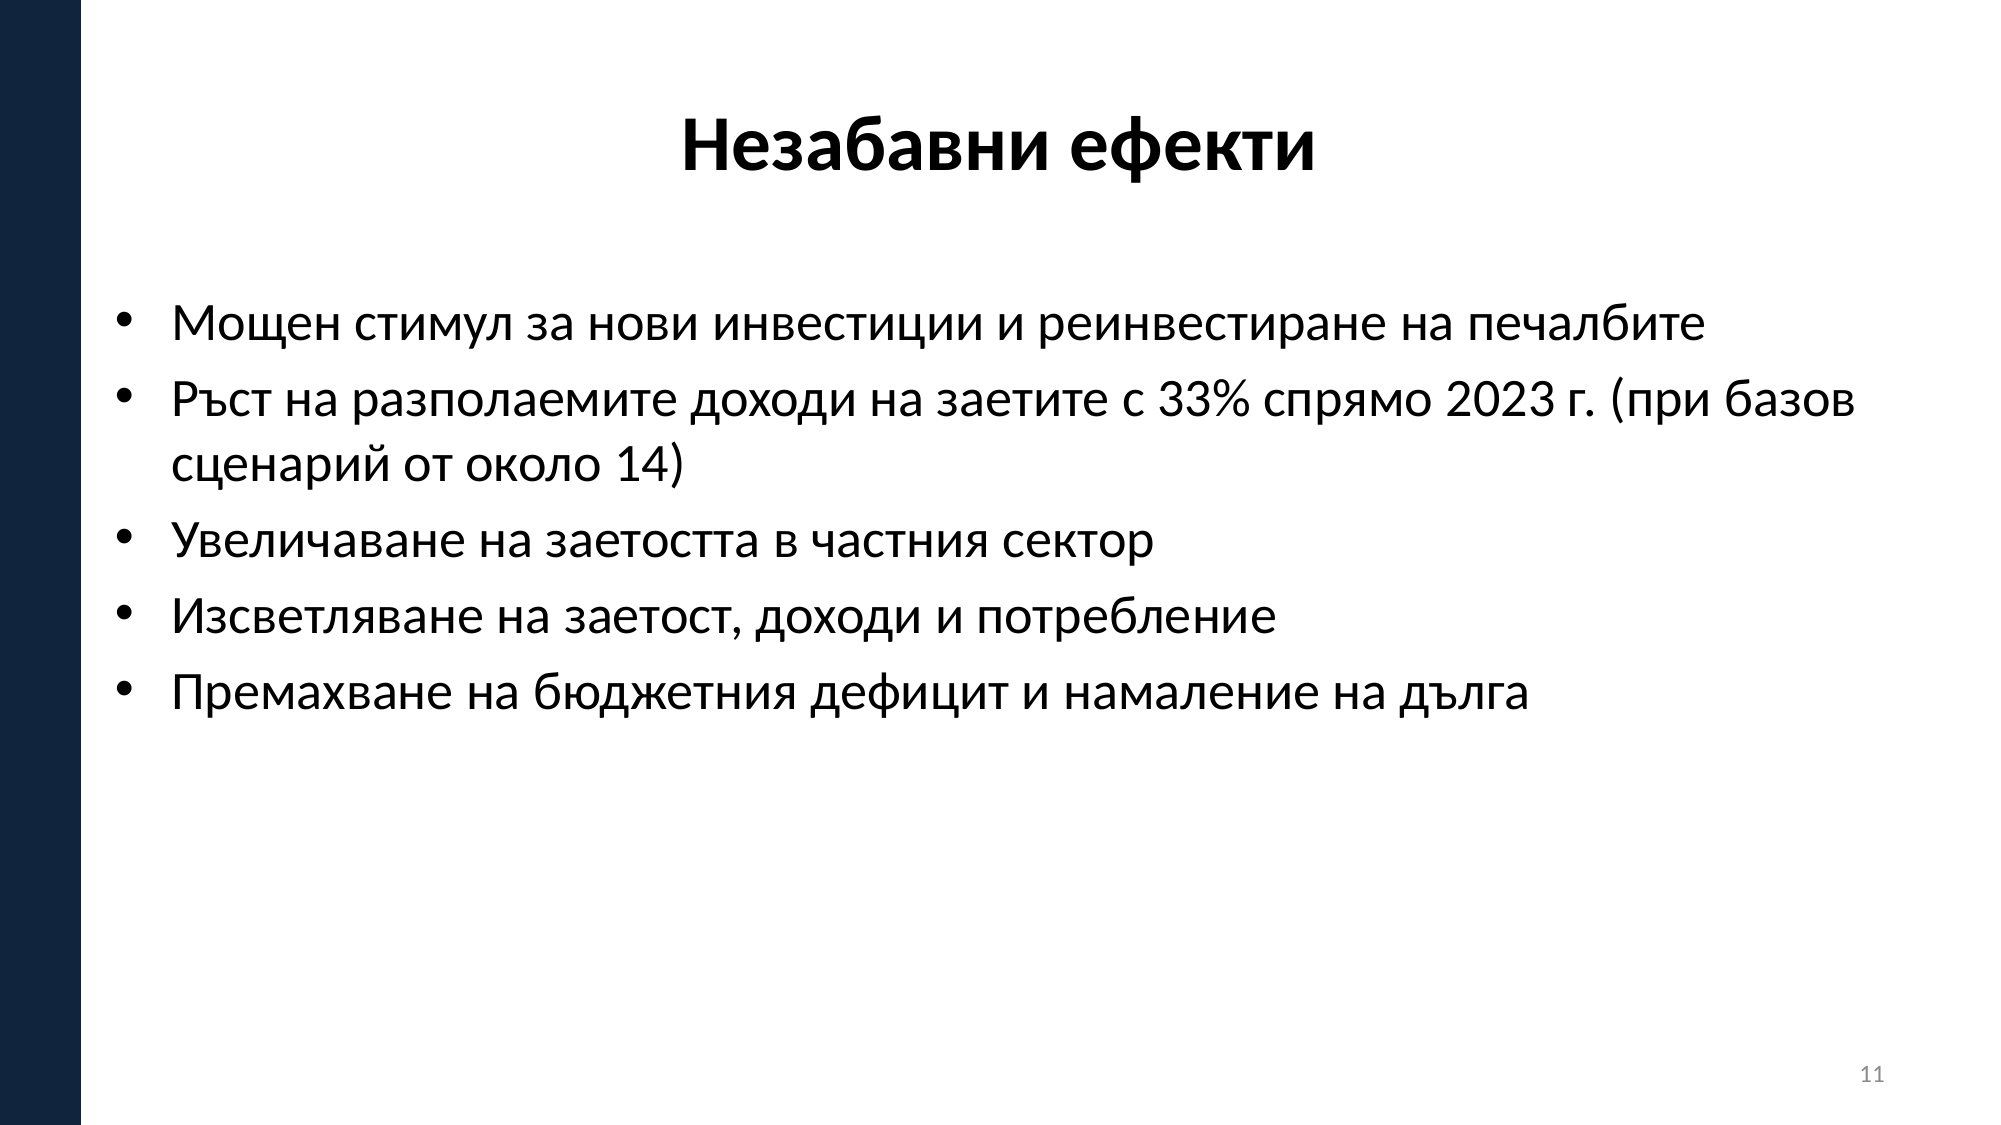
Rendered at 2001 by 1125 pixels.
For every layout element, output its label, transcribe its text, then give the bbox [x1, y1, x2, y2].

slide_number 11 [1433, 1042, 1900, 1103]
text_box [0, 0, 81, 1125]
title Незабавни ефекти [99, 45, 1900, 233]
list Мощен стимул за нови инвестиции и реинвестиране на печалбите Ръст на разполаемите доходи на заетите с 33% спрямо 2023 г. (при базов сценарий от около 14) Увеличаване на заетостта в частния сектор Изсветляване на заетост, доходи и потребление Премахване на бюджетния дефицит и намаление на дълга [99, 278, 1922, 1005]
